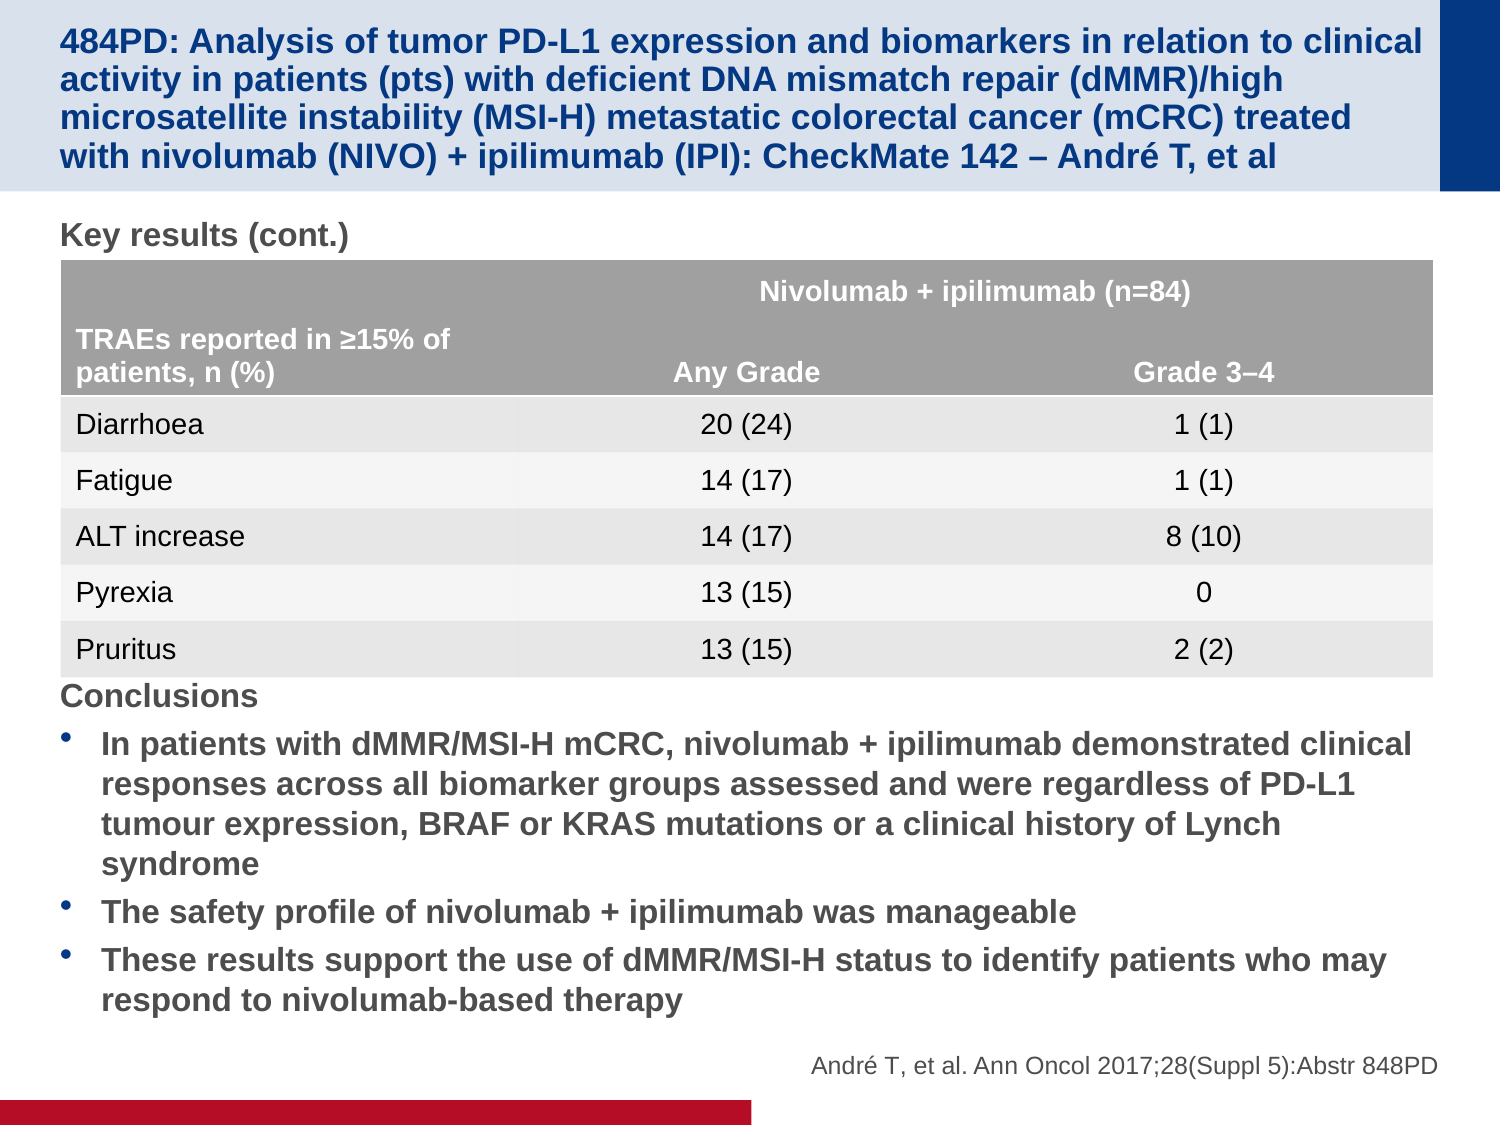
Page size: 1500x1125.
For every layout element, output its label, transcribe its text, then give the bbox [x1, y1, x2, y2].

table_cell Fatigue [61, 452, 518, 508]
table_cell 13 (15) [518, 565, 975, 621]
table_cell 1 (1) [975, 397, 1433, 452]
list André T, et al. Ann Oncol 2017;28(Suppl 5):Abstr 848PD [762, 999, 1441, 1080]
table_header TRAEs reported in ≥15% of patients, n (%) [61, 260, 518, 395]
table_cell Pyrexia [61, 565, 518, 621]
table_cell 0 [975, 565, 1433, 621]
table_cell 14 (17) [518, 508, 975, 565]
list Key results (cont.) Conclusions In patients with dMMR/MSI-H mCRC, nivolumab + ipilimumab demonstrated clinical responses across all biomarker groups assessed and were regardless of PD-L1 tumour expression, BRAF or KRAS mutations or a clinical history of Lynch syndrome The safety profile of nivolumab + ipilimumab was manageable These results support the use of dMMR/MSI-H status to identify patients who may respond to nivolumab-based therapy [59, 205, 1441, 985]
table_cell Grade 3–4 [975, 315, 1433, 395]
table_cell Diarrhoea [61, 397, 518, 452]
table_cell ALT increase [61, 508, 518, 565]
table_cell Pruritus [61, 621, 518, 677]
table_cell 13 (15) [518, 621, 975, 677]
table_cell Any Grade [518, 315, 975, 395]
title 484PD: Analysis of tumor PD-L1 expression and biomarkers in relation to clinical activity in patients (pts) with deficient DNA mismatch repair (dMMR)/high microsatellite instability (MSI-H) metastatic colorectal cancer (mCRC) treated with nivolumab (NIVO) + ipilimumab (IPI): CheckMate 142 – André T, et al [59, 29, 1441, 162]
table_cell 14 (17) [518, 452, 975, 508]
table_cell 8 (10) [975, 508, 1433, 565]
table_cell 1 (1) [975, 452, 1433, 508]
table_header Nivolumab + ipilimumab (n=84) [518, 260, 1433, 315]
table_cell 2 (2) [975, 621, 1433, 677]
table_cell 20 (24) [518, 397, 975, 452]
